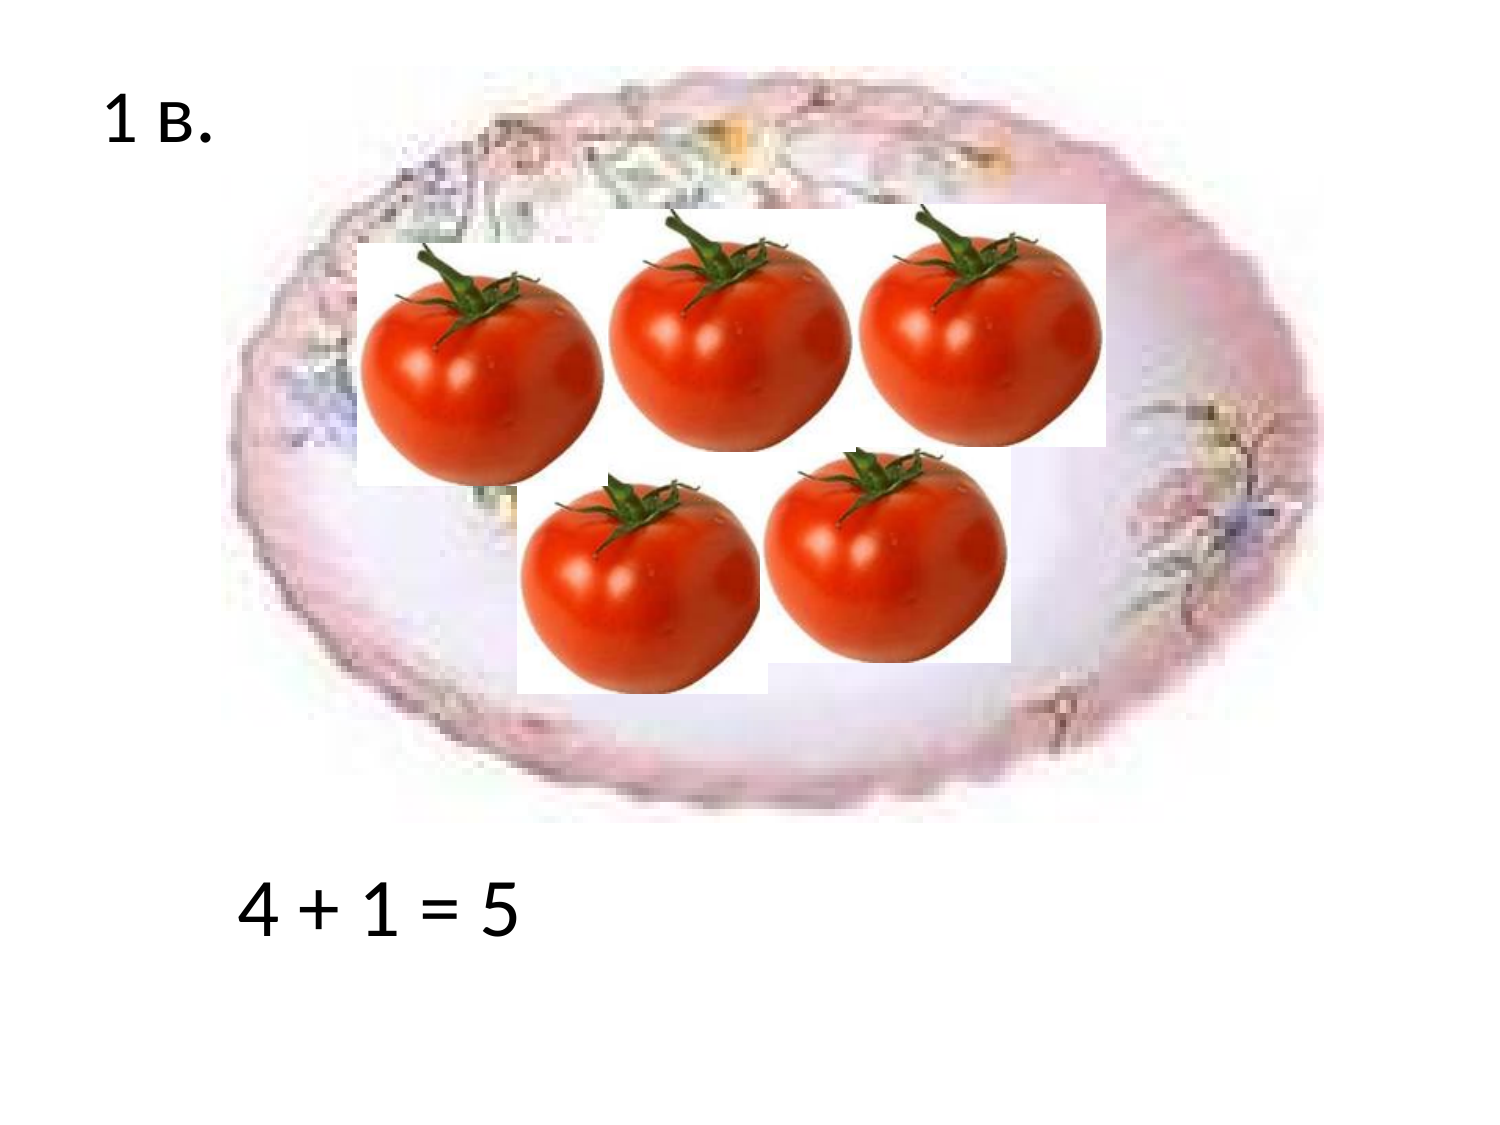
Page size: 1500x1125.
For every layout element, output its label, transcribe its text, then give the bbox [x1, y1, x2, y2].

title 1 в. [75, 45, 243, 173]
text_box 4 + 1 = 5 [222, 846, 538, 961]
picture [221, 66, 1324, 823]
